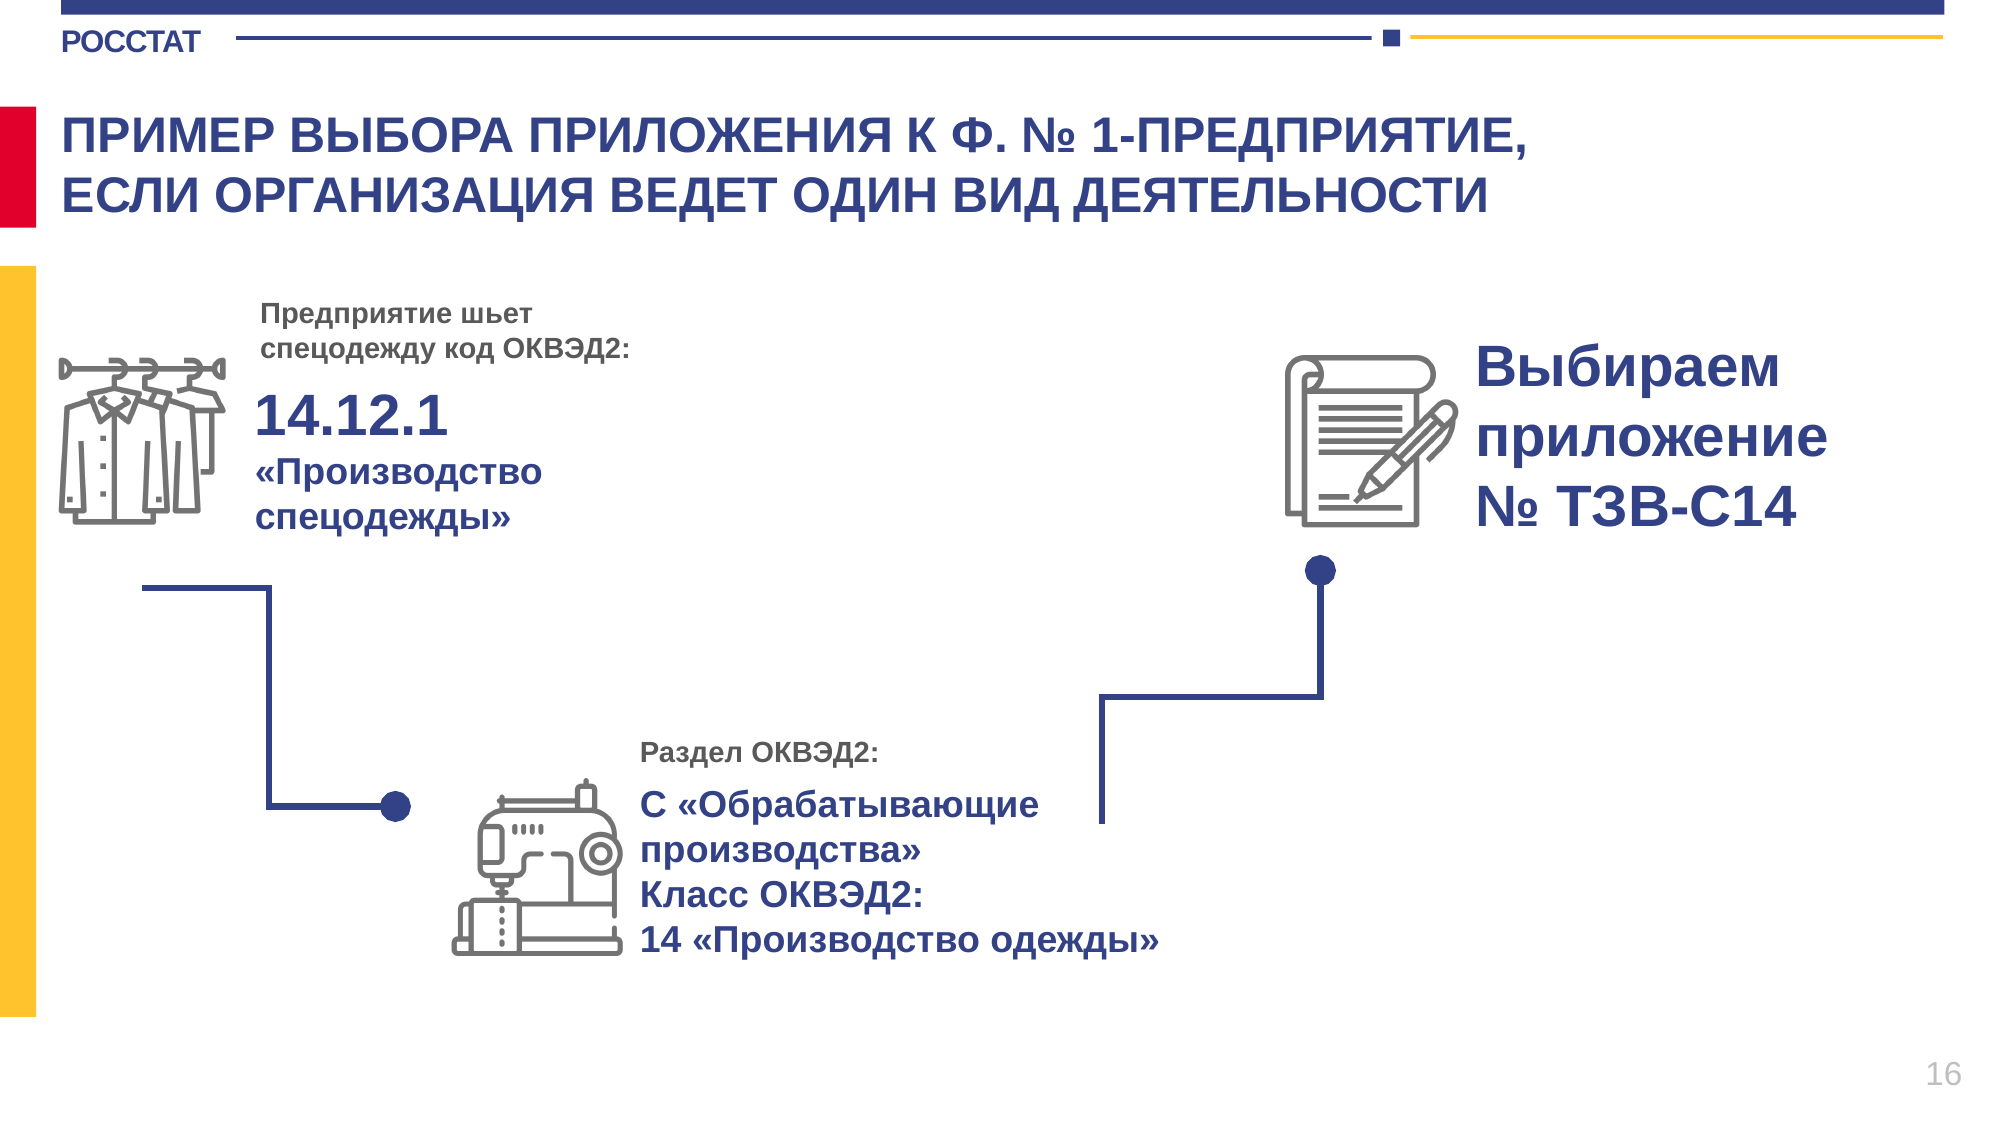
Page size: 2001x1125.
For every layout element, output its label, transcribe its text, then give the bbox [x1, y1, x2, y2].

list ПРИМЕР ВЫБОРА ПРИЛОЖЕНИЯ К Ф. № 1-ПРЕДПРИЯТИЕ, ЕСЛИ ОРГАНИЗАЦИЯ ВЕДЕТ ОДИН ВИД ДЕЯТЕЛЬНОСТИ [47, 95, 1785, 230]
slide_number 16 [1527, 1042, 1978, 1103]
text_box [142, 587, 396, 807]
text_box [236, 29, 1943, 116]
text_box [53, 286, 699, 546]
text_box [1282, 320, 2000, 549]
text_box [1084, 587, 1338, 807]
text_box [447, 726, 1211, 970]
